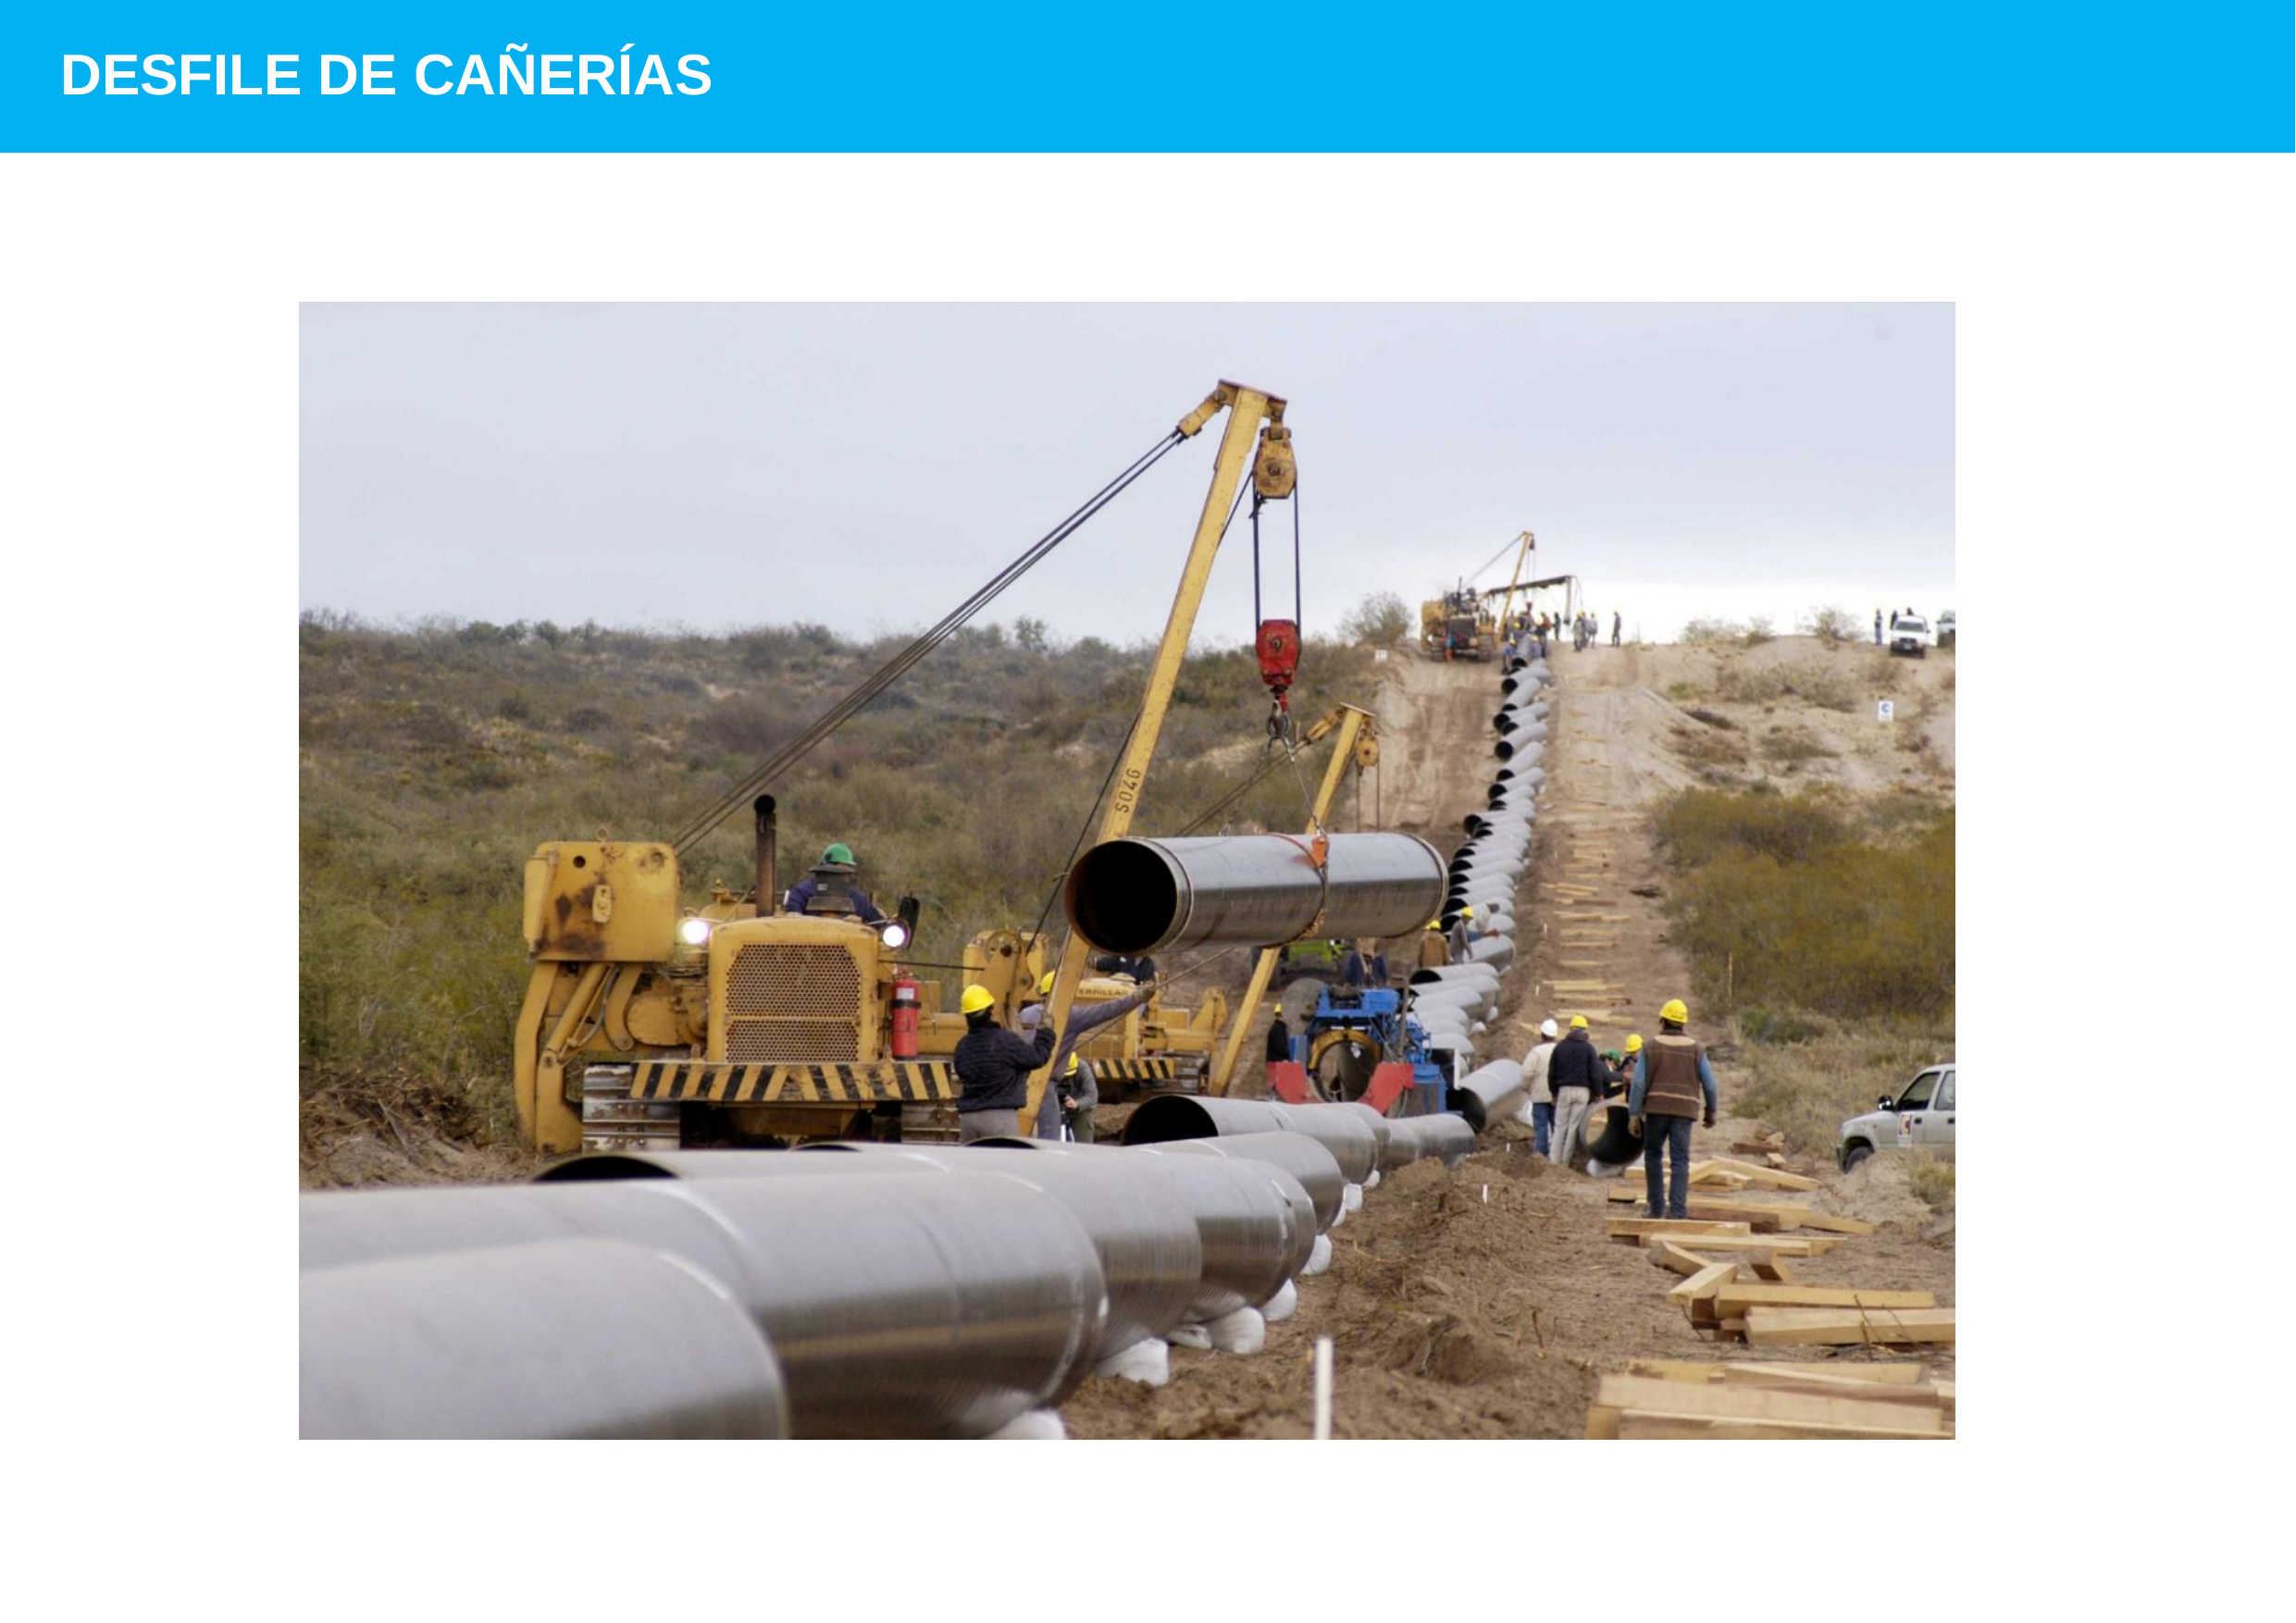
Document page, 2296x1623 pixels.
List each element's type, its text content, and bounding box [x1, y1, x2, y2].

picture [299, 302, 1955, 1440]
title DESFILE DE CAÑERÍAS [46, 21, 2027, 131]
